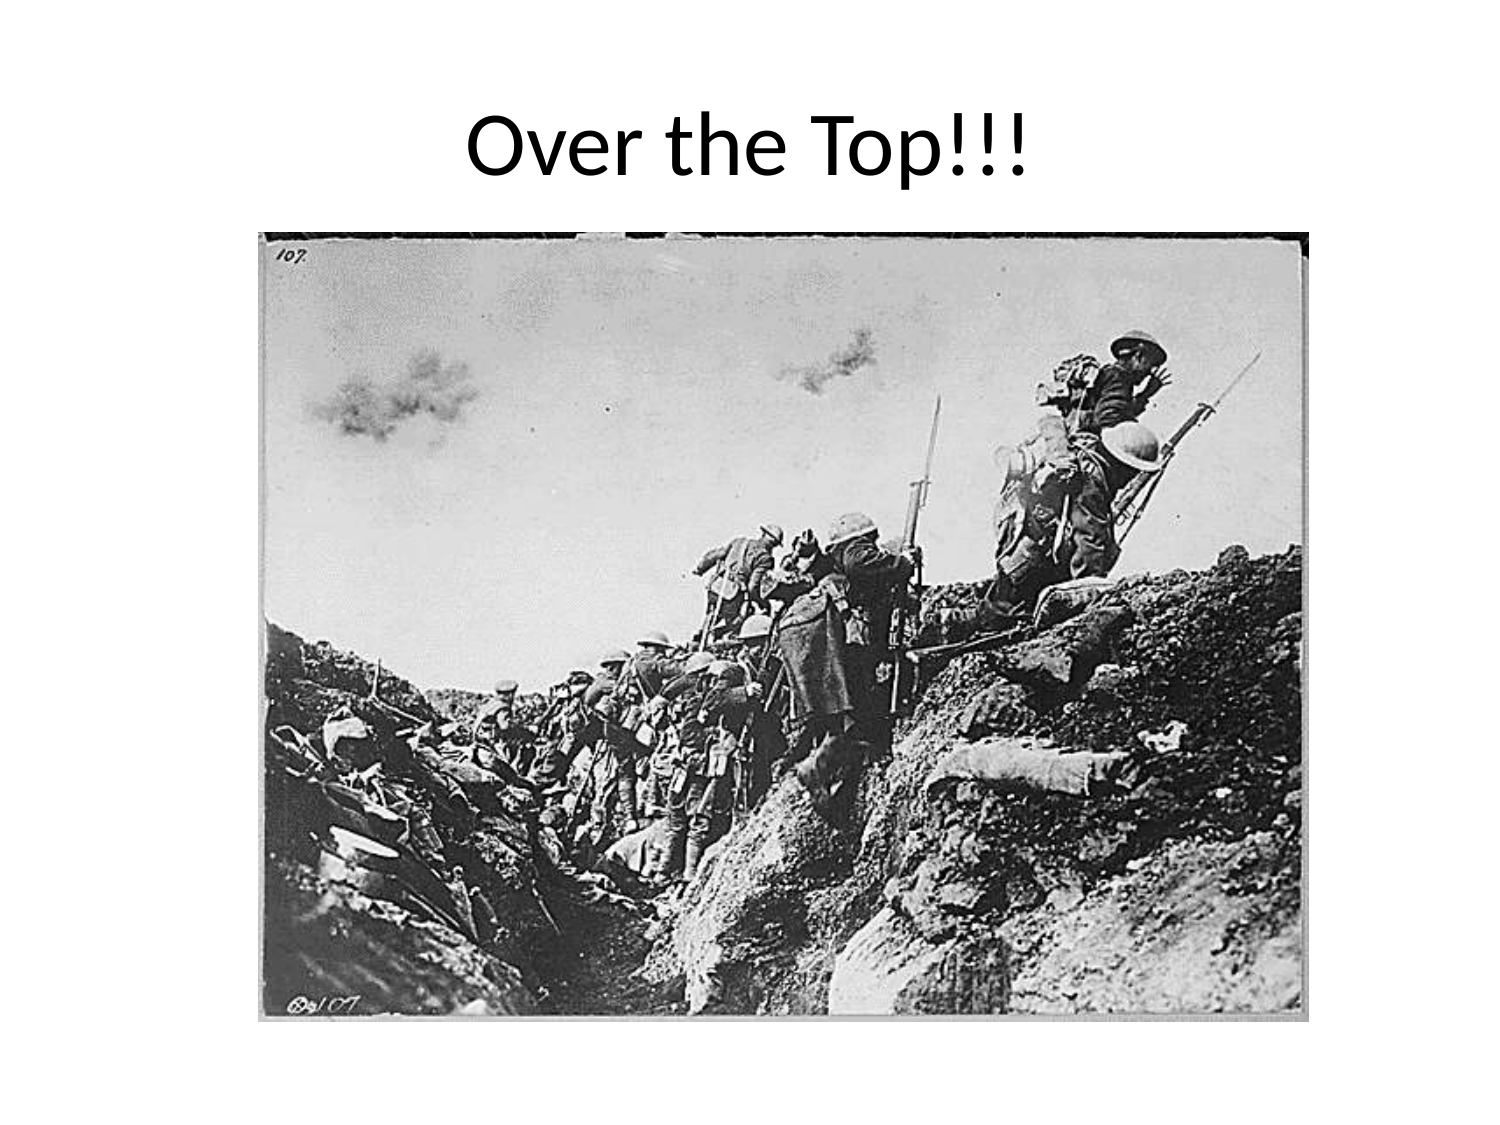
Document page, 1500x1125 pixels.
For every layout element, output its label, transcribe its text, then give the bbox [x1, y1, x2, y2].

picture [257, 232, 1309, 1023]
title Over the Top!!! [75, 45, 1425, 233]
